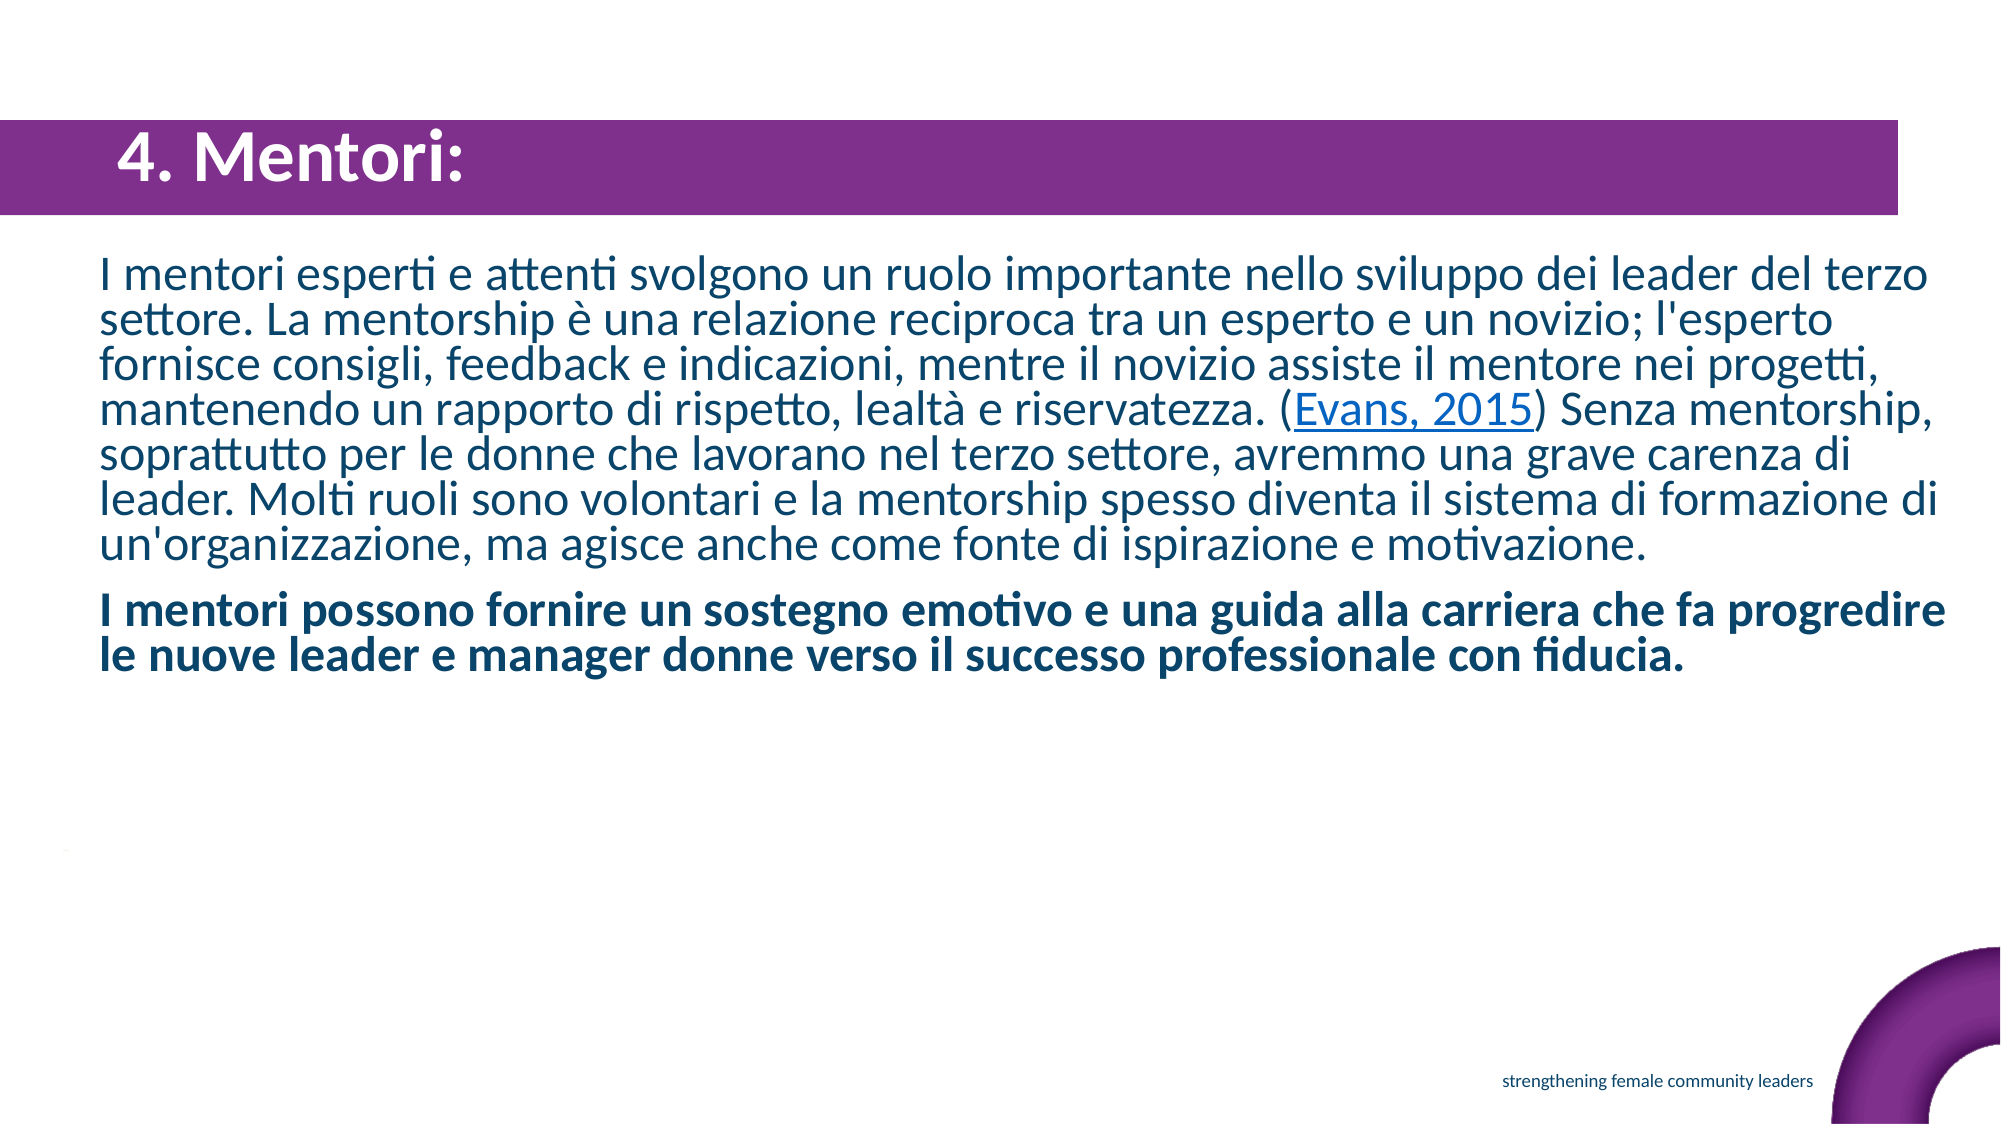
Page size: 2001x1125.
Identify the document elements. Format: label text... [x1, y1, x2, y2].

picture [1815, 937, 2001, 1123]
list 4. Mentori: [0, 120, 1898, 216]
list I mentori esperti e attenti svolgono un ruolo importante nello sviluppo dei leader del terzo settore. La mentorship è una relazione reciproca tra un esperto e un novizio; l'esperto fornisce consigli, feedback e indicazioni, mentre il novizio assiste il mentore nei progetti, mantenendo un rapporto di rispetto, lealtà e riservatezza. (Evans, 2015) Senza mentorship, soprattutto per le donne che lavorano nel terzo settore, avremmo una grave carenza di leader. Molti ruoli sono volontari e la mentorship spesso diventa il sistema di formazione di un'organizzazione, ma agisce anche come fonte di ispirazione e motivazione. I mentori possono fornire un sostegno emotivo e una guida alla carriera che fa progredire le nuove leader e manager donne verso il successo professionale con fiducia. [47, 246, 1964, 1110]
